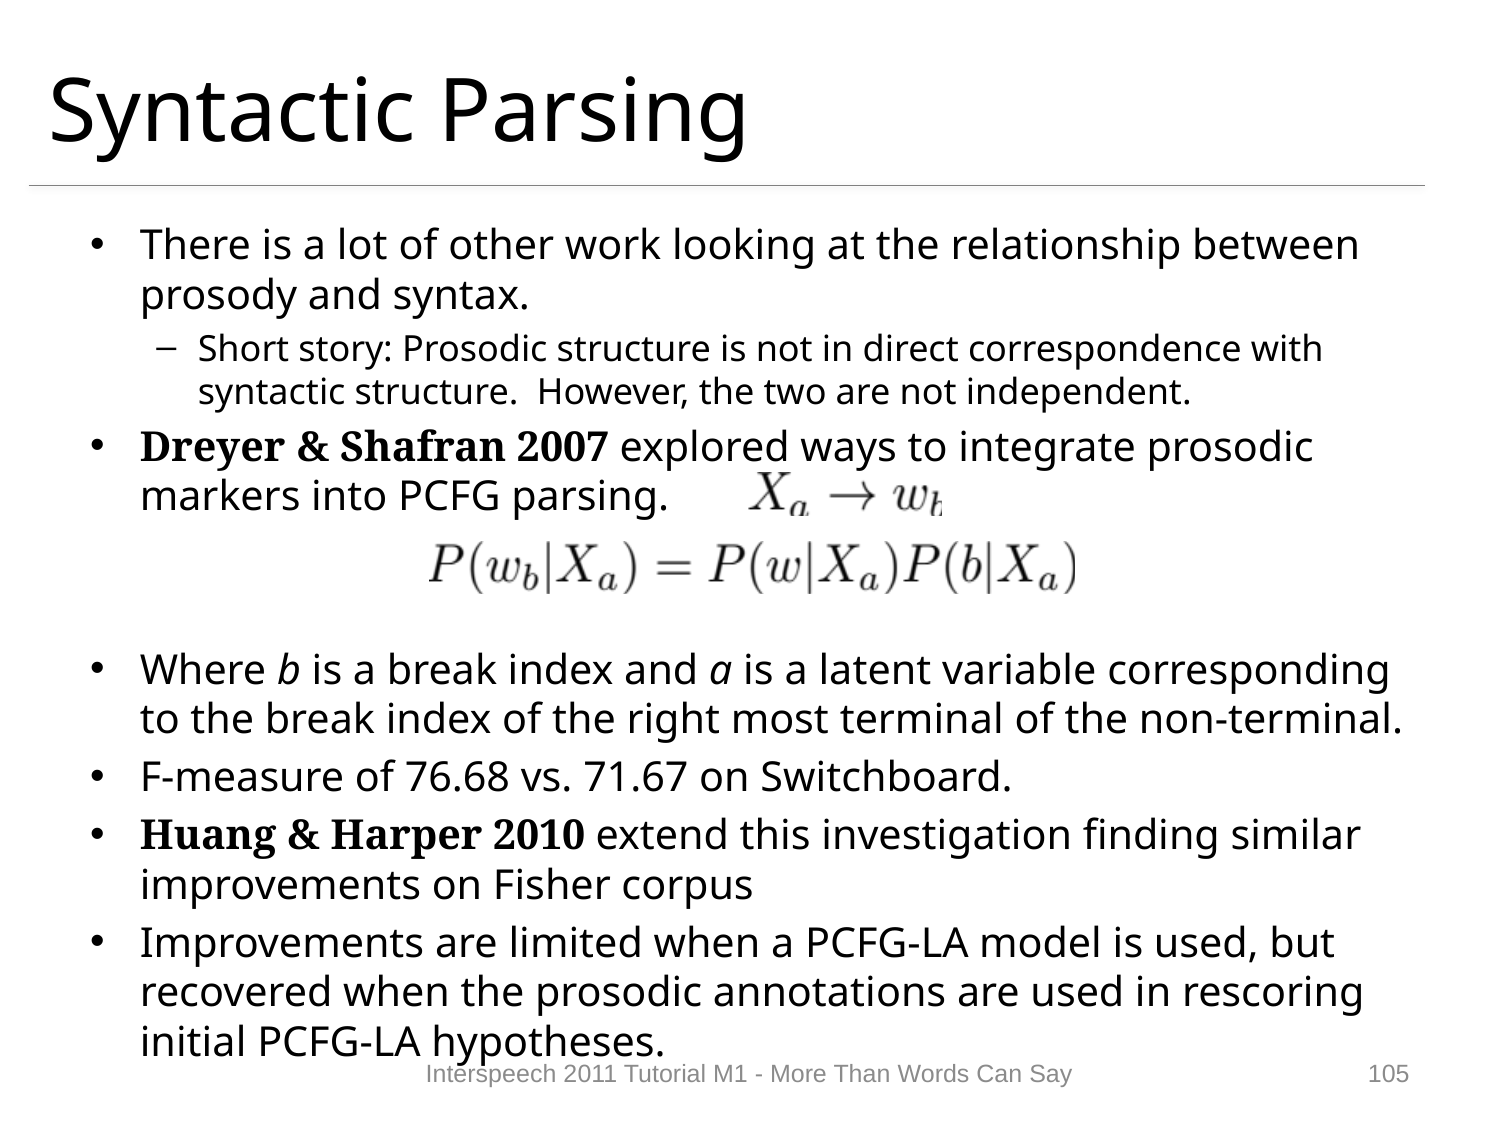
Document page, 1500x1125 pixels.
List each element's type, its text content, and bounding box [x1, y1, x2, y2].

slide_number 104 [1130, 1042, 1425, 1103]
picture [428, 541, 1076, 595]
list There is a lot of other work looking at the relationship between prosody and syntax. Short story: Prosodic structure is not in direct correspondence with syntactic structure. However, the two are not independent. Dreyer & Shafran 2007 explored ways to integrate prosodic markers into PCFG parsing. Where b is a break index and a is a latent variable corresponding to the break index of the right most terminal of the non-terminal. F-measure of 76.68 vs. 71.67 on Switchboard. Huang & Harper 2010 extend this investigation finding similar improvements on Fisher corpus Improvements are limited when a PCFG-LA model is used, but recovered when the prosodic annotations are used in rescoring initial PCFG-LA hypotheses. [75, 210, 1425, 1103]
title Syntactic Parsing [33, 45, 1425, 167]
footer Interspeech 2011 Tutorial M1 - More Than Words Can Say [369, 1042, 1130, 1103]
picture [747, 471, 943, 517]
